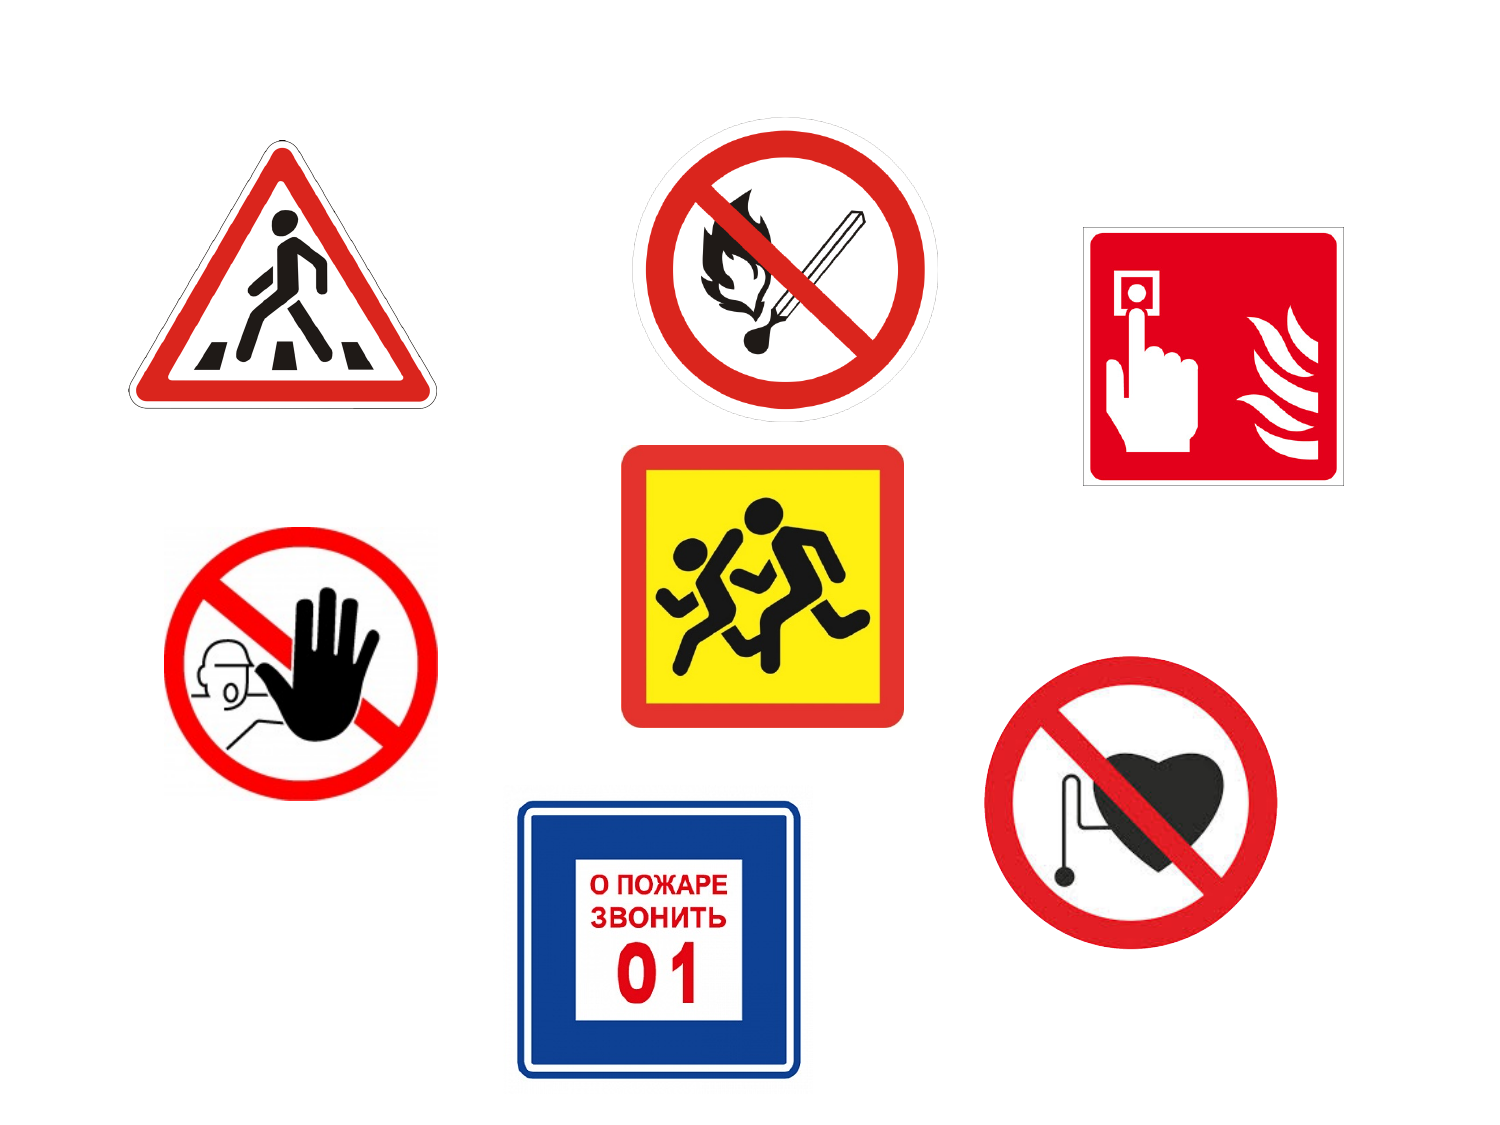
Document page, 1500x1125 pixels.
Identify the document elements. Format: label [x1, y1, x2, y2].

picture [128, 140, 437, 409]
picture [984, 656, 1278, 950]
picture [632, 116, 938, 423]
picture [620, 445, 904, 729]
picture [1077, 222, 1350, 491]
picture [163, 527, 438, 801]
picture [503, 784, 813, 1094]
